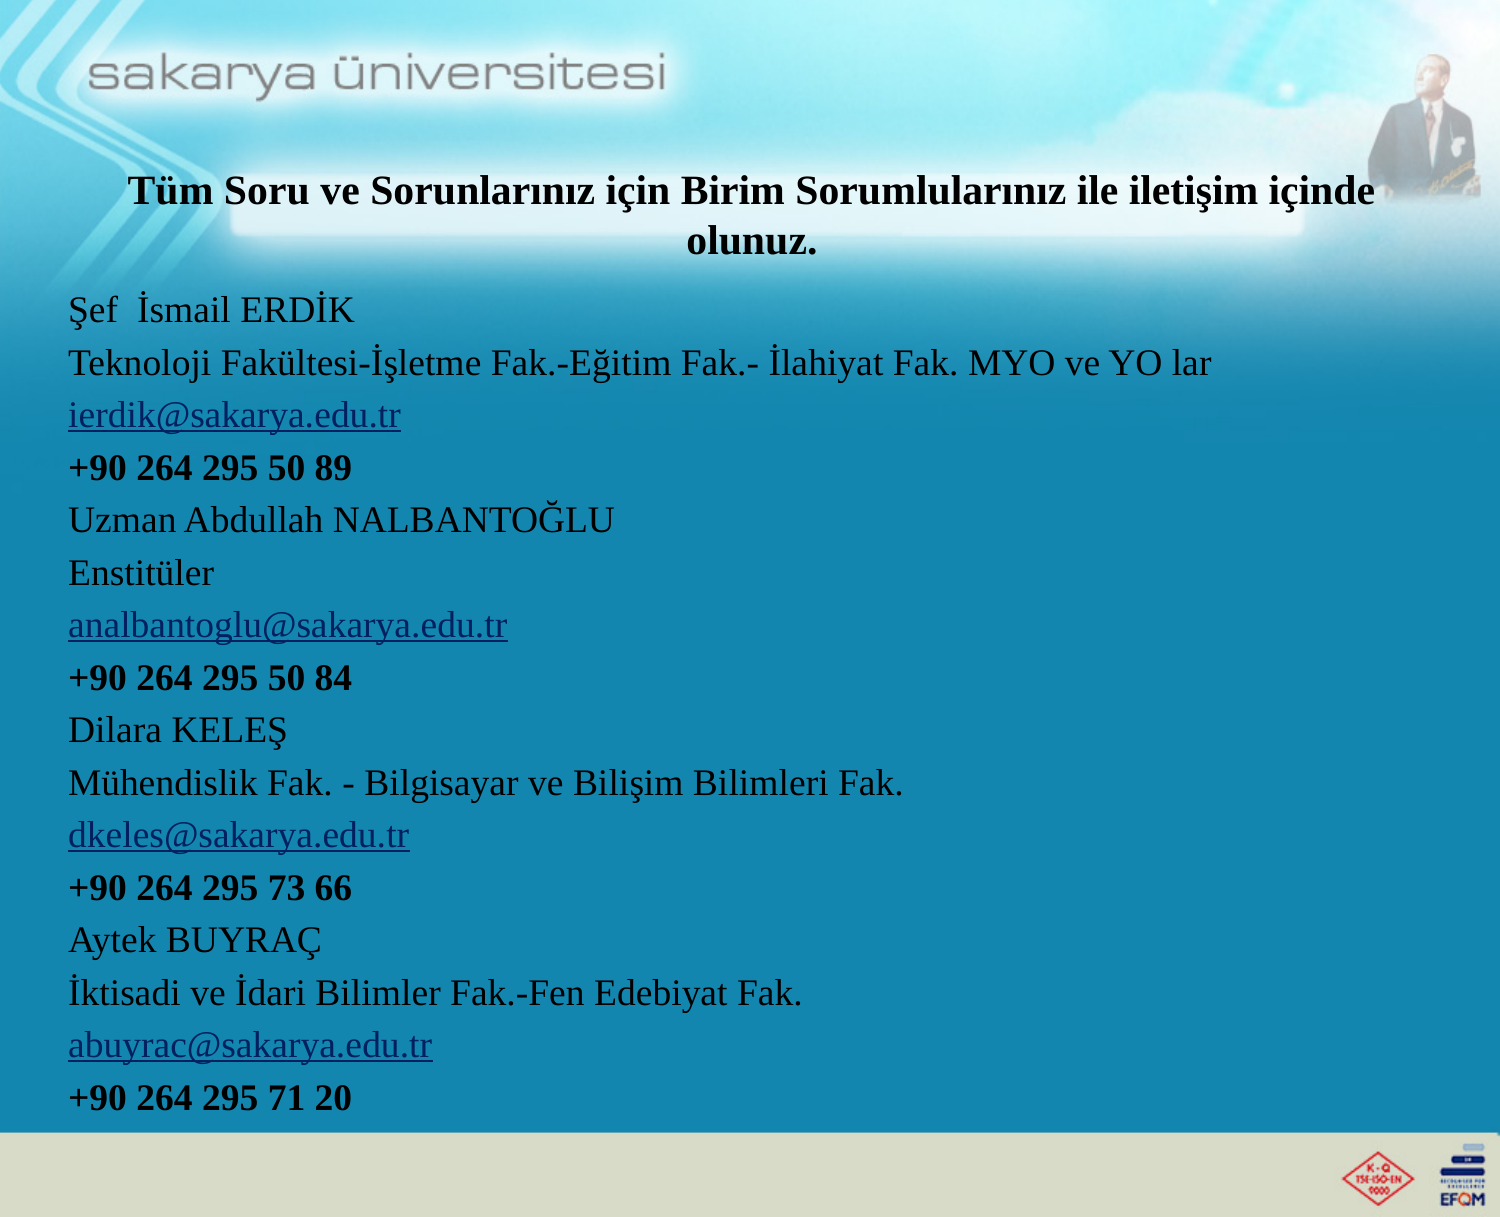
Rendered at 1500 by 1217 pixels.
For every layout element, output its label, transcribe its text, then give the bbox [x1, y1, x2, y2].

title Tüm Soru ve Sorunlarınız için Birim Sorumlularınız ile iletişim içinde olunuz. [76, 147, 1427, 277]
picture [0, 0, 1500, 1217]
list Şef İsmail ERDİK Teknoloji Fakültesi-İşletme Fak.-Eğitim Fak.- İlahiyat Fak. MYO ve YO lar ierdik@sakarya.edu.tr +90 264 295 50 89 Uzman Abdullah NALBANTOĞLU Enstitüler analbantoglu@sakarya.edu.tr +90 264 295 50 84 Dilara KELEŞ Mühendislik Fak. - Bilgisayar ve Bilişim Bilimleri Fak. dkeles@sakarya.edu.tr +90 264 295 73 66 Aytek BUYRAÇ İktisadi ve İdari Bilimler Fak.-Fen Edebiyat Fak. abuyrac@sakarya.edu.tr +90 264 295 71 20 [53, 277, 1479, 1122]
